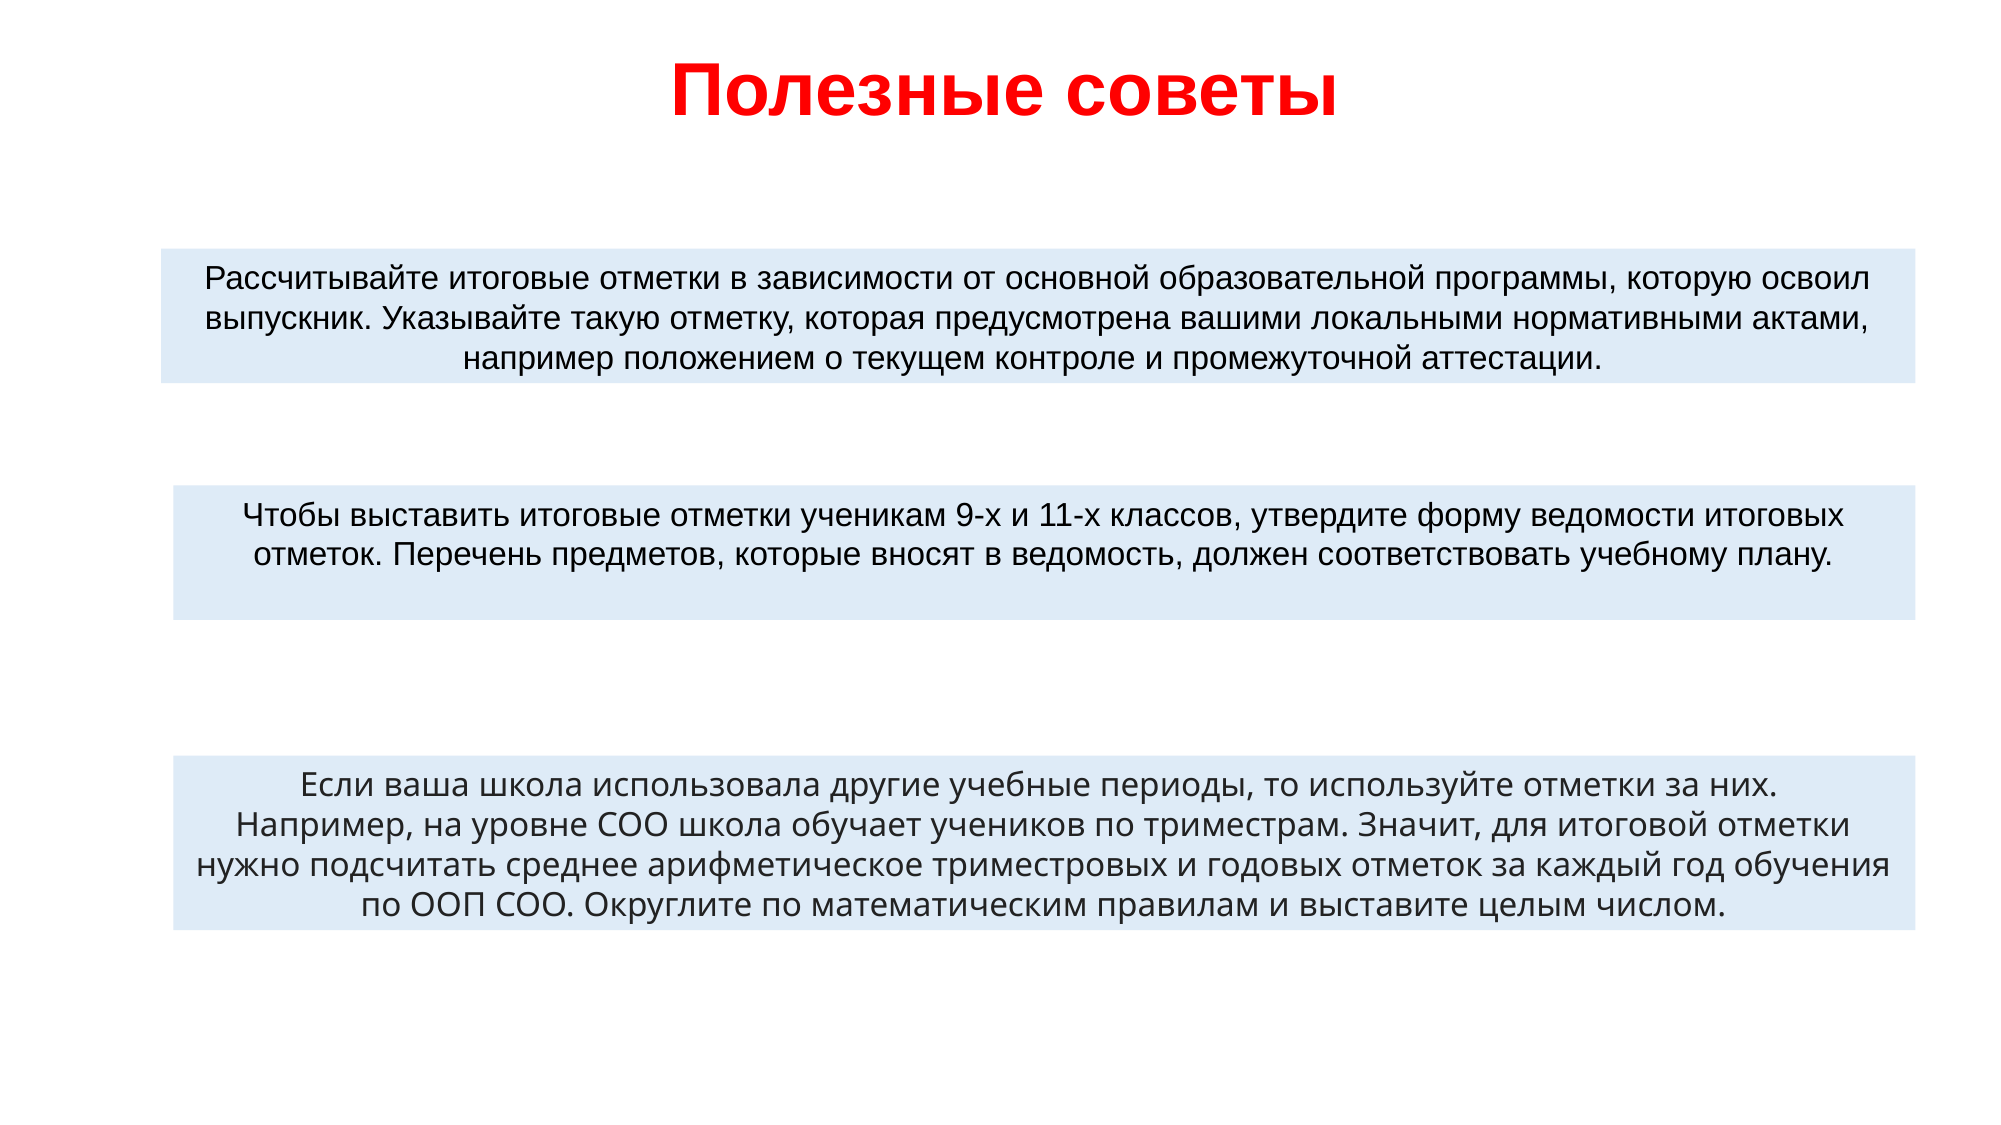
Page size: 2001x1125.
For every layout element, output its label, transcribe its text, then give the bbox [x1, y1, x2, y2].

text_box Если ваша школа использовала другие учебные периоды, то используйте отметки за них. Например, на уровне СОО школа обучает учеников по триместрам. Значит, для итоговой отметки нужно подсчитать среднее арифметическое триместровых и годовых отметок за каждый год обучения по ООП СОО. Округлите по математическим правилам и выставите целым числом. [173, 755, 1916, 931]
text_box Рассчитывайте итоговые отметки в зависимости от основной образовательной программы, которую освоил выпускник. Указывайте такую отметку, которая предусмотрена вашими локальными нормативными актами, например положением о текущем контроле и промежуточной аттестации. [161, 248, 1916, 384]
text_box Чтобы выставить итоговые отметки ученикам 9-х и 11-х классов, утвердите форму ведомости итоговых отметок. Перечень предметов, которые вносят в ведомость, должен соответствовать учебному плану. [173, 485, 1916, 620]
text_box Полезные советы [173, 33, 1838, 139]
